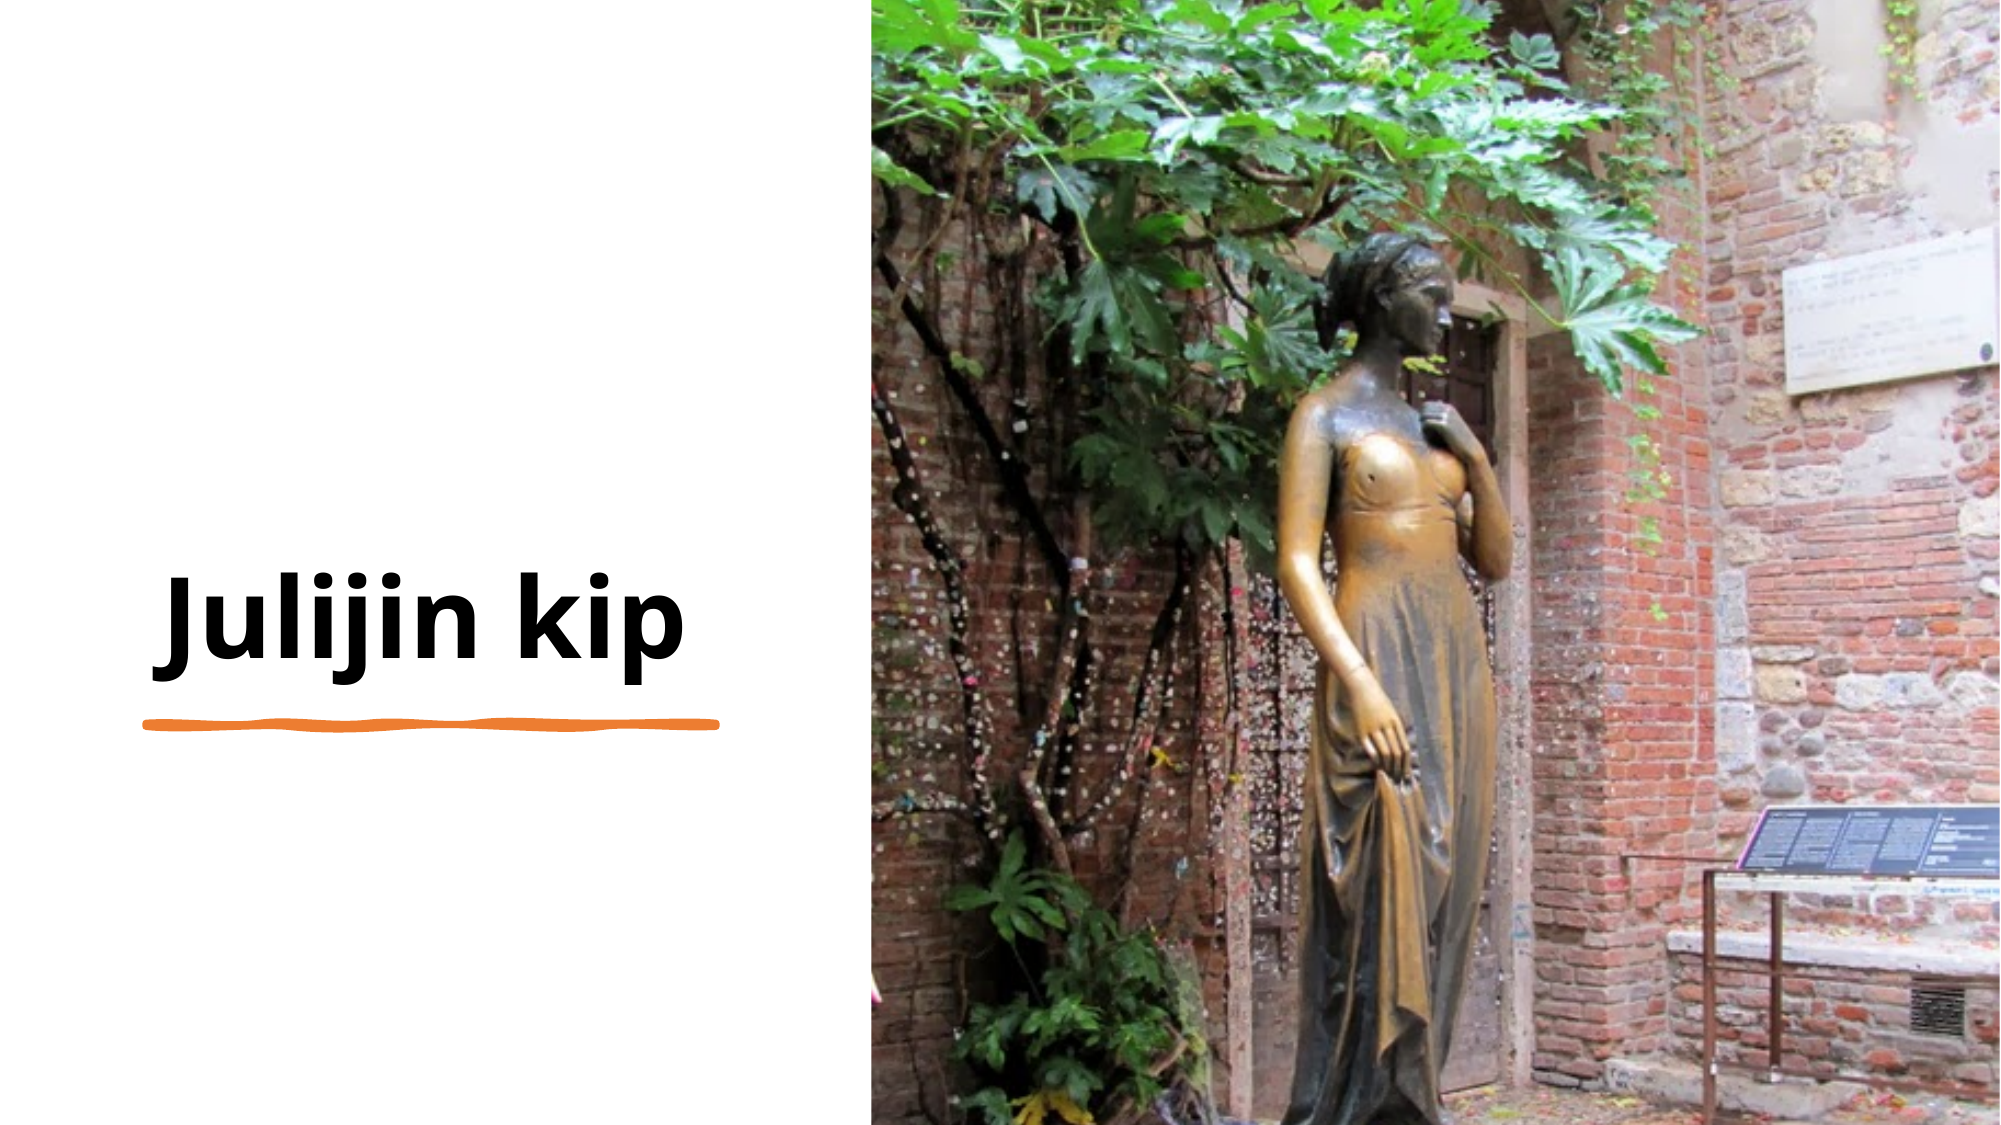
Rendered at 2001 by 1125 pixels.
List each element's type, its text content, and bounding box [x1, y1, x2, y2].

text_box [144, 720, 718, 730]
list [871, 0, 2000, 1125]
title Julijin kip [146, 104, 759, 690]
text_box [0, 0, 871, 1125]
